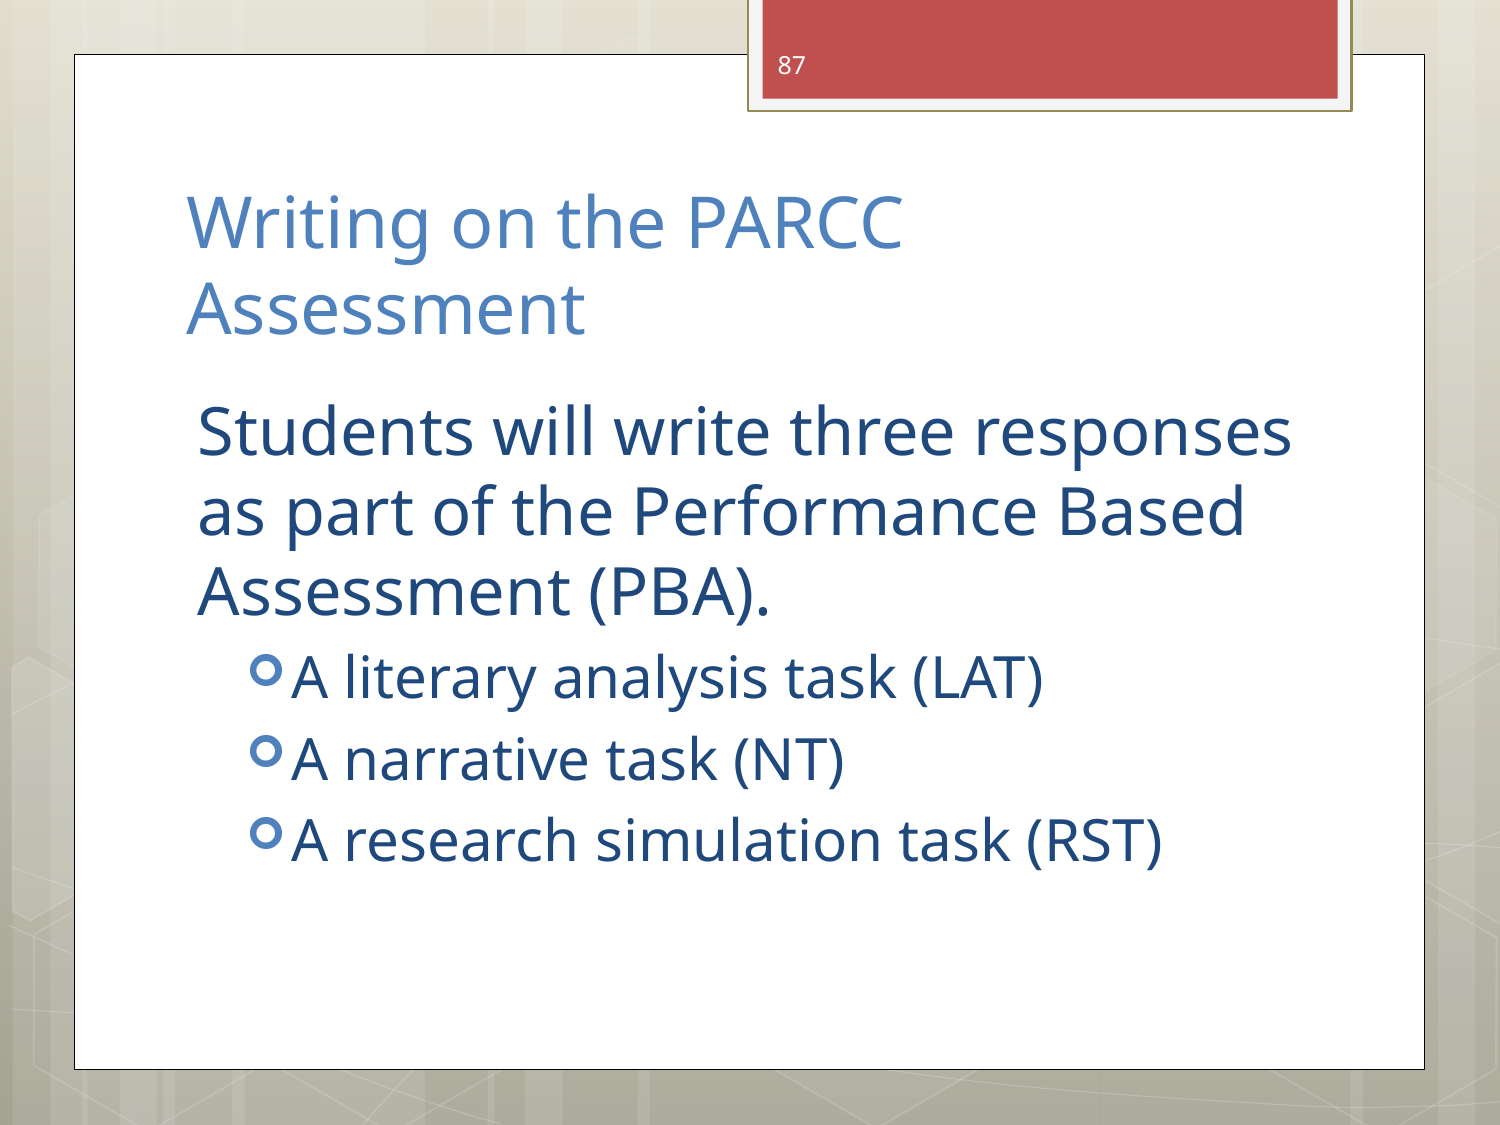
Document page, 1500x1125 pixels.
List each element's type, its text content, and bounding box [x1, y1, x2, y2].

title Writing on the PARCC Assessment [171, 168, 1324, 357]
slide_number 87 [762, 36, 982, 97]
list Students will write three responses as part of the Performance Based Assessment (PBA). A literary analysis task (LAT) A narrative task (NT) A research simulation task (RST) [171, 381, 1324, 1000]
